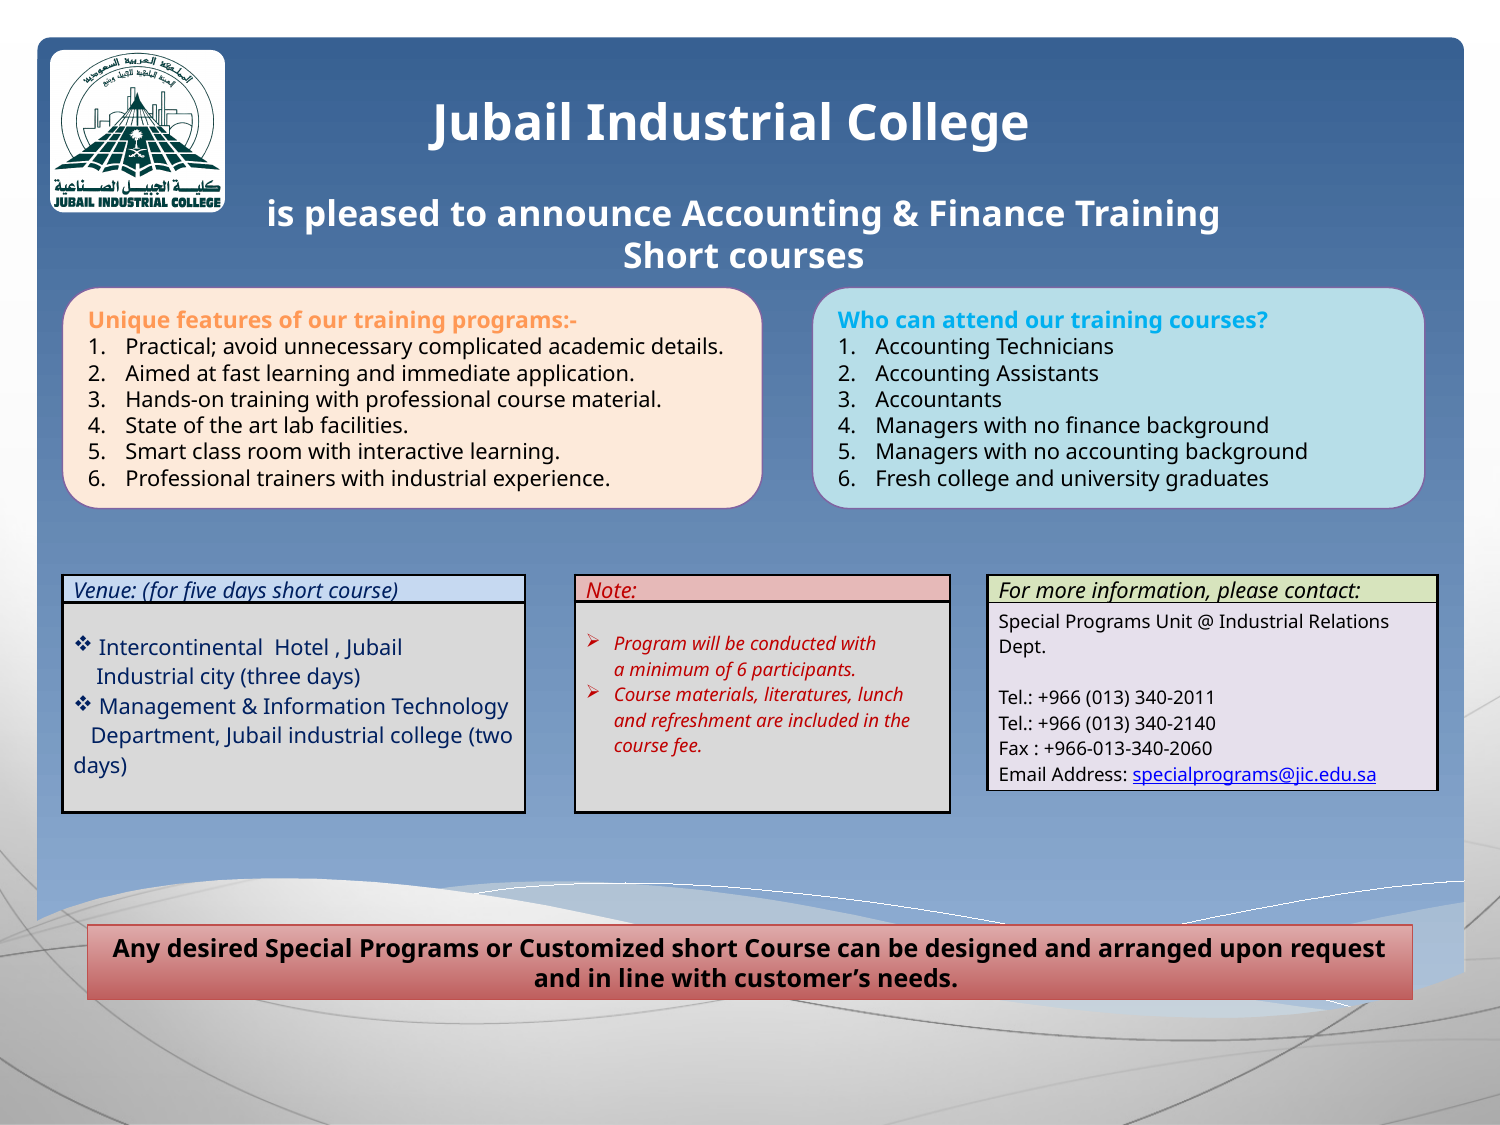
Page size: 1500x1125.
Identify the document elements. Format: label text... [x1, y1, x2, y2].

text_box Unique features of our training programs:- Practical; avoid unnecessary complicated academic details. Aimed at fast learning and immediate application. Hands-on training with professional course material. State of the art lab facilities. Smart class room with interactive learning. Professional trainers with industrial experience. [61, 286, 764, 510]
table_header Note: [576, 576, 949, 600]
table_cell Special Programs Unit @ Industrial Relations Dept. Tel.: +966 (013) 340-2011 Tel.: +966 (013) 340-2140 Fax : +966-013-340-2060 Email Address: specialprograms@jic.edu.sa [989, 603, 1436, 790]
picture [49, 49, 226, 213]
table_header For more information, please contact: [989, 576, 1436, 602]
text_box is pleased to announce Accounting & Finance Training Short courses [200, 183, 1288, 283]
text_box Who can attend our training courses? Accounting Technicians Accounting Assistants Accountants Managers with no finance background Managers with no accounting background Fresh college and university graduates [811, 286, 1426, 510]
text_box [0, 0, 1500, 75]
text_box Jubail Industrial College [274, 83, 1188, 158]
table_cell Program will be conducted with a minimum of 6 participants. Course materials, literatures, lunch and refreshment are included in the course fee. [576, 603, 949, 811]
text_box Any desired Special Programs or Customized short Course can be designed and arranged upon request and in line with customer’s needs. [87, 924, 1413, 1000]
table_cell Intercontinental Hotel , Jubail Industrial city (three days) Management & Information Technology Department, Jubail industrial college (two days) [64, 604, 524, 811]
table_header Venue: (for five days short course) [64, 576, 524, 601]
